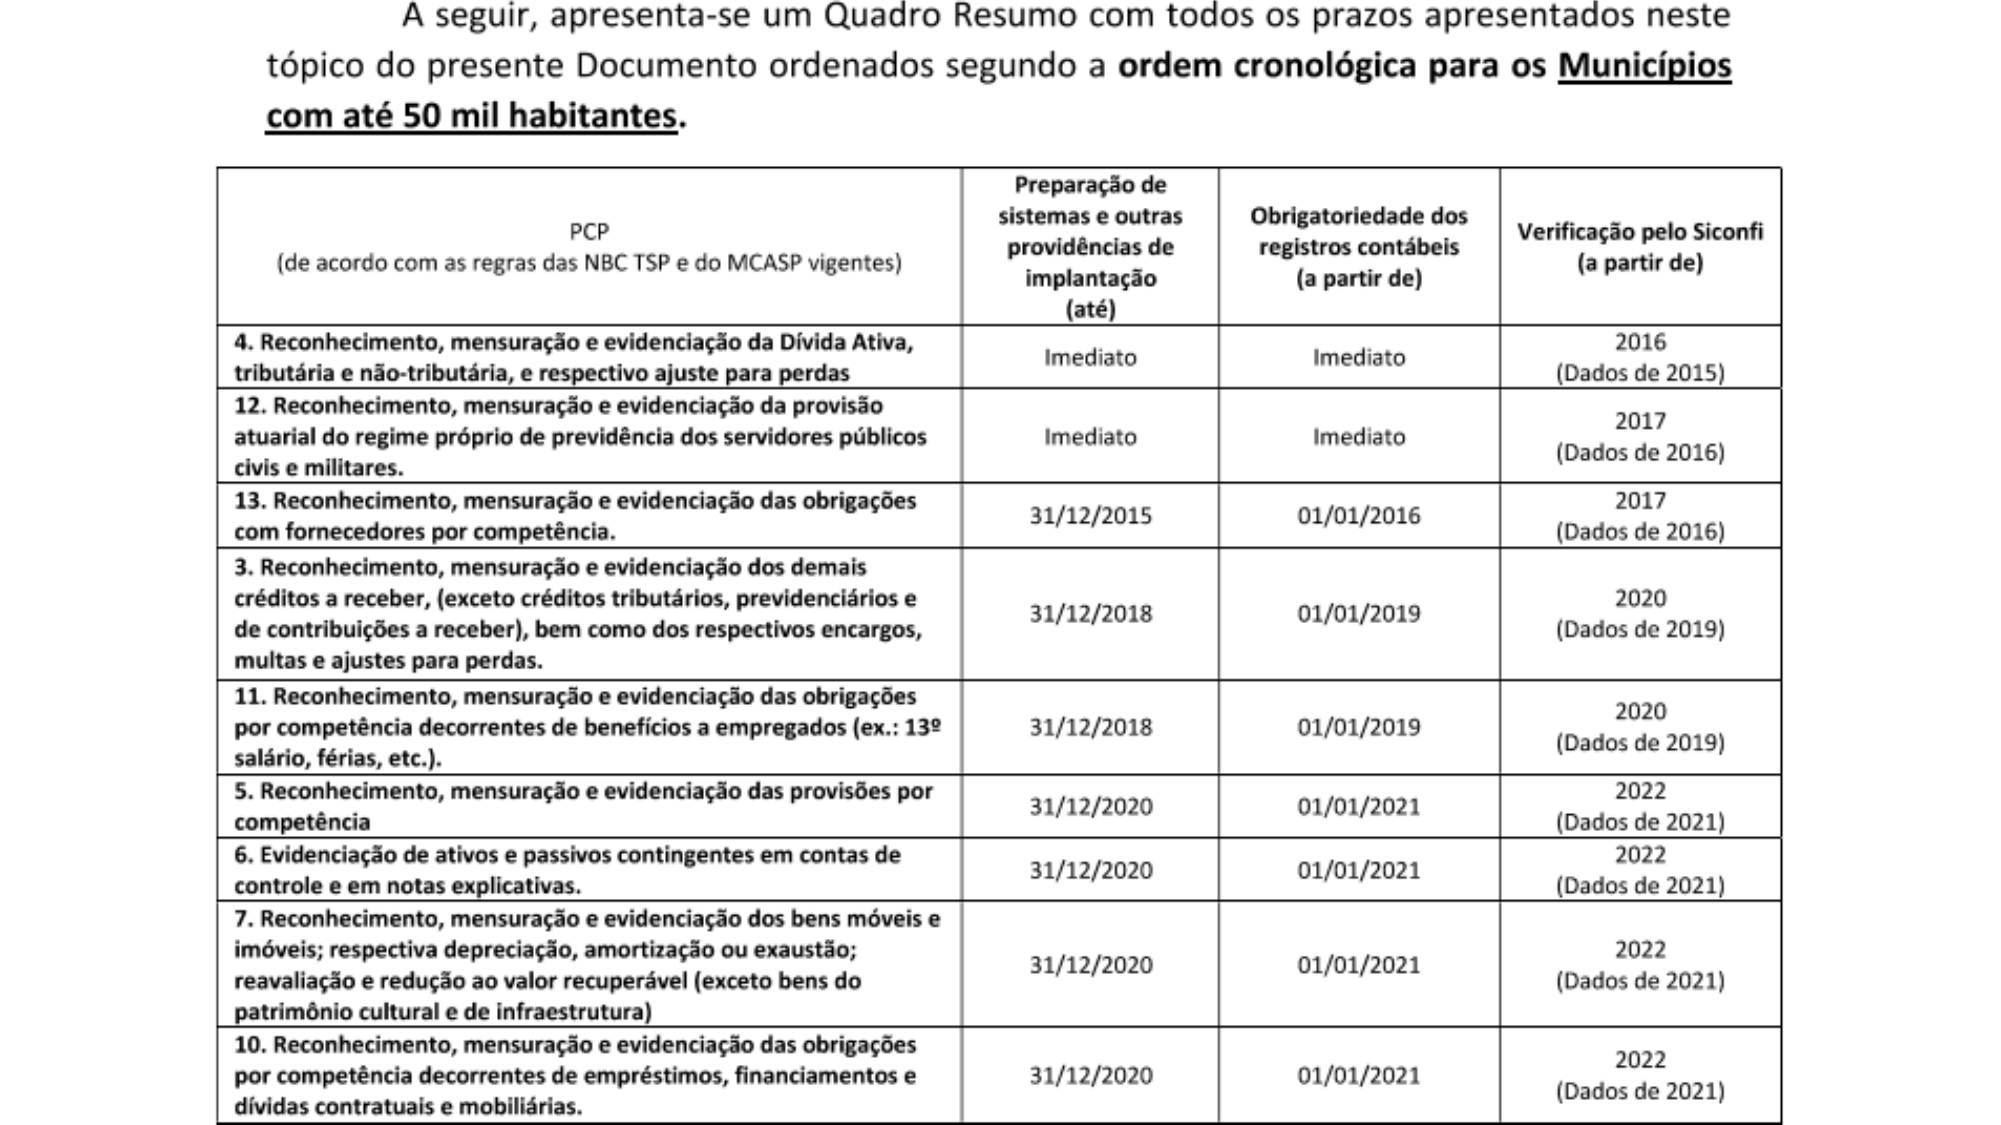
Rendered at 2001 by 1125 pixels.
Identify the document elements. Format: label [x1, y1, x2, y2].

picture [198, 0, 1802, 1125]
